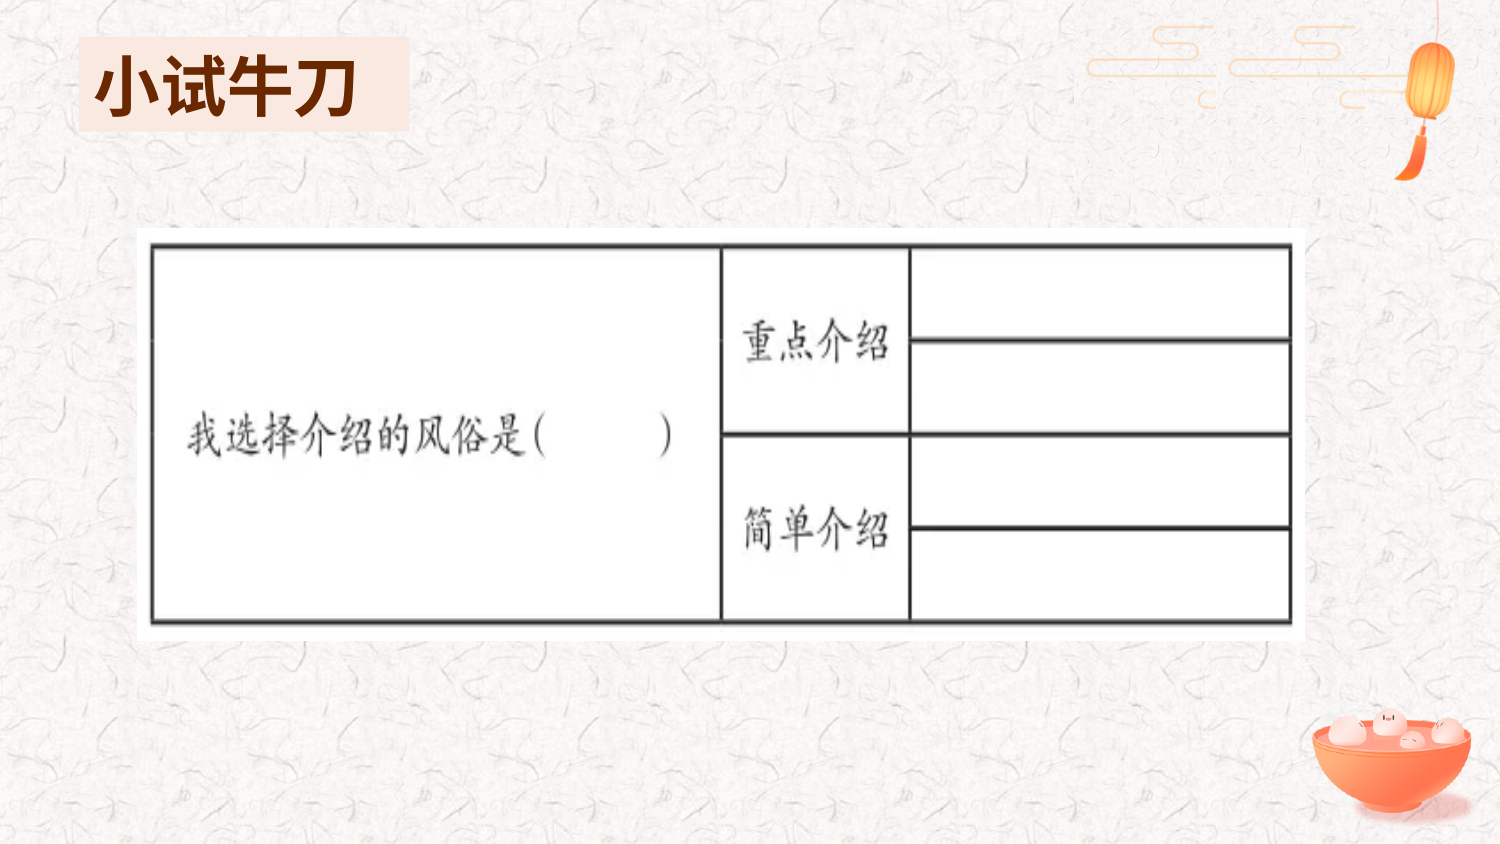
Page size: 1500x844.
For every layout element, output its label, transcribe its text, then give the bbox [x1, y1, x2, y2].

picture [0, 0, 1500, 844]
text_box 小试牛刀 [78, 36, 410, 132]
